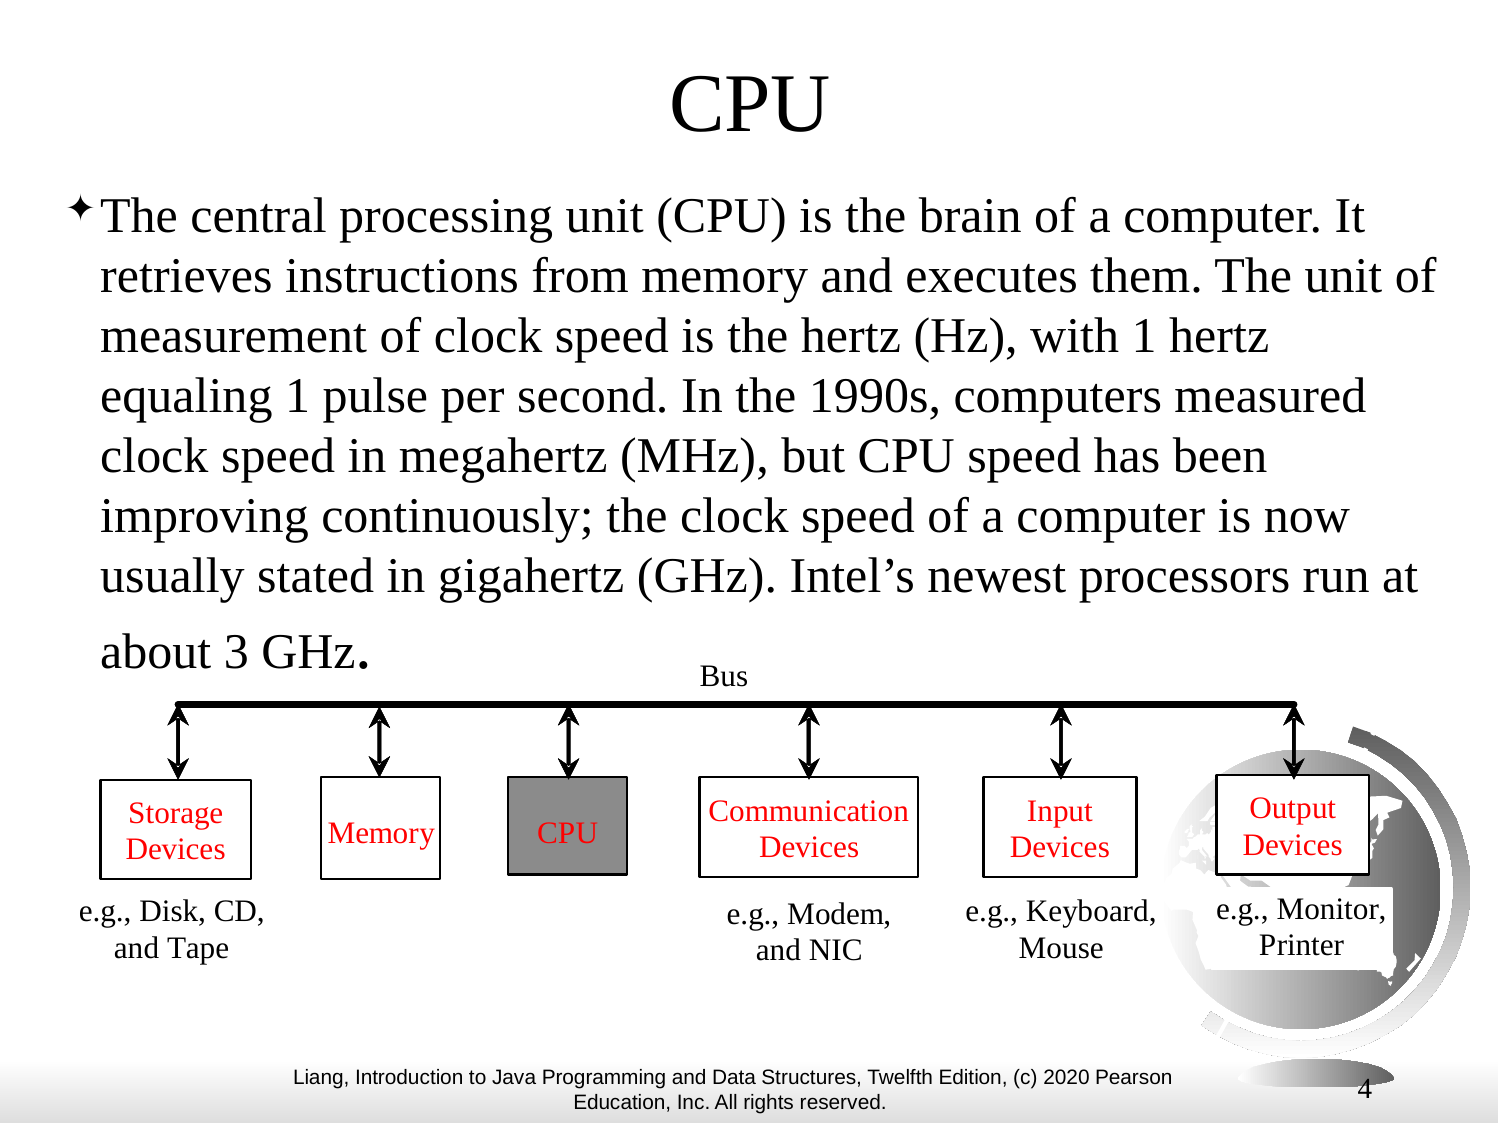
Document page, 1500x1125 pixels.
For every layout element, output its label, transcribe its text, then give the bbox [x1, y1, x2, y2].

text_box The central processing unit (CPU) is the brain of a computer. It retrieves instructions from memory and executes them. The unit of measurement of clock speed is the hertz (Hz), with 1 hertz equaling 1 pulse per second. In the 1990s, computers measured clock speed in megahertz (MHz), but CPU speed has been improving continuously; the clock speed of a computer is now usually stated in gigahertz (GHz). Intel’s newest processors run at about 3 GHz. [49, 174, 1463, 690]
title CPU [112, 46, 1388, 150]
slide_number 4 [1074, 1049, 1388, 1125]
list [37, 653, 1425, 998]
